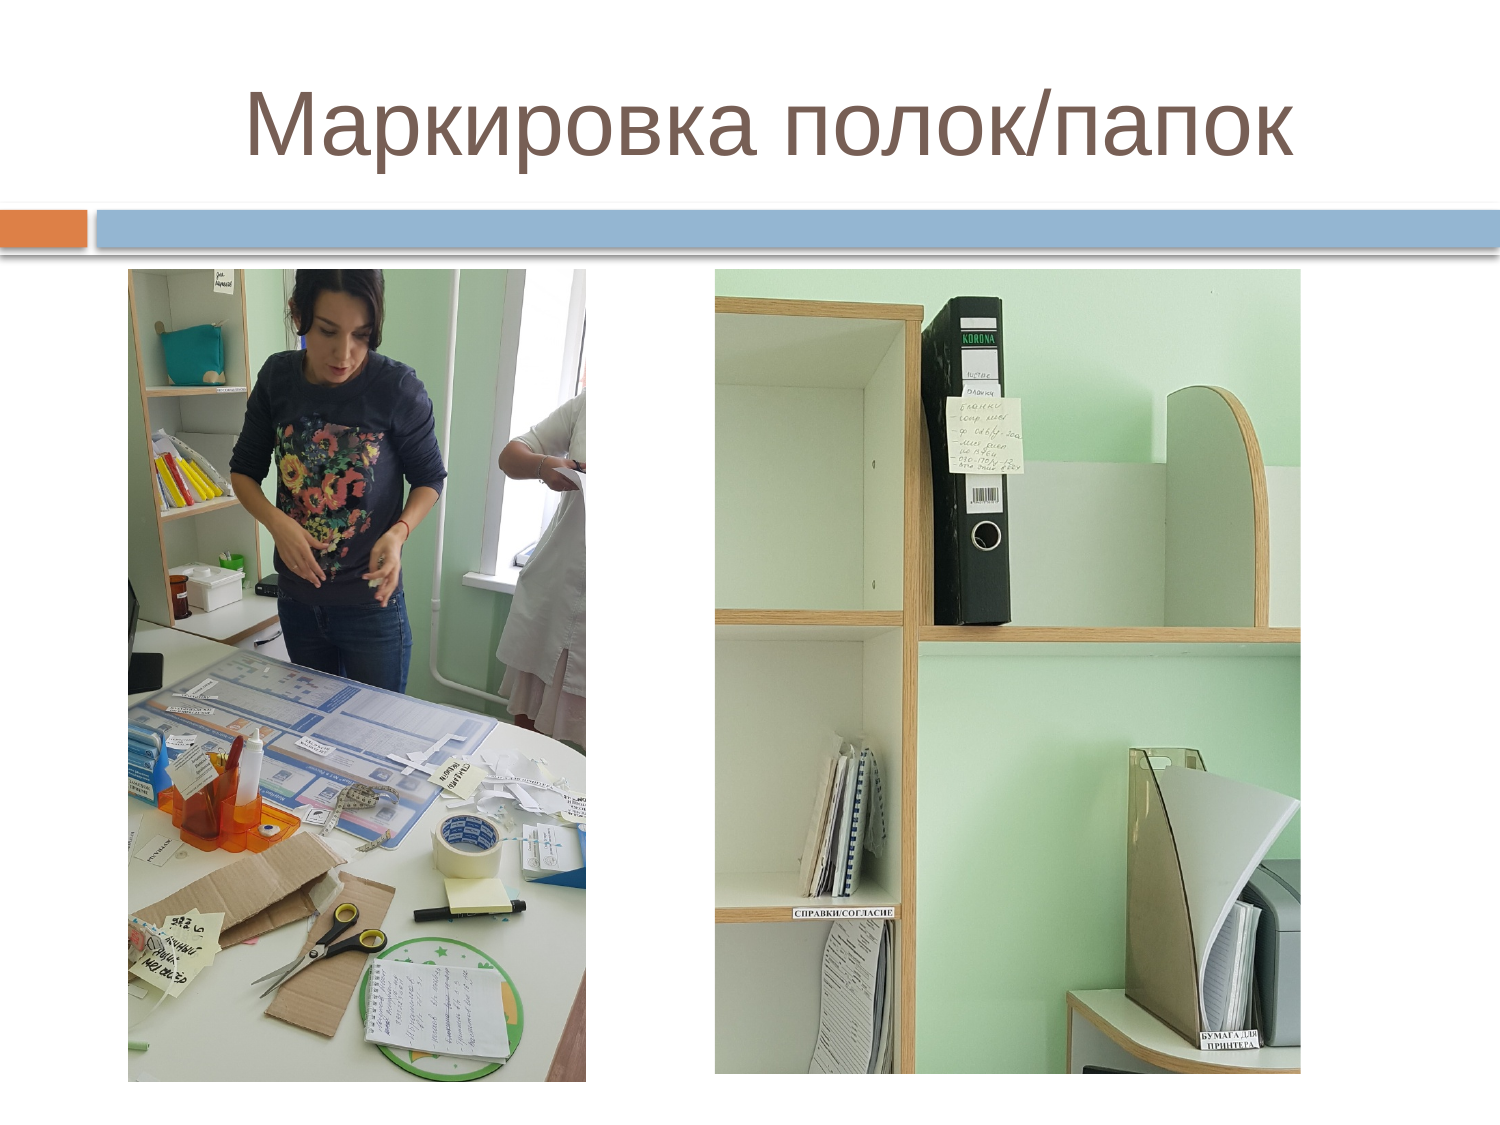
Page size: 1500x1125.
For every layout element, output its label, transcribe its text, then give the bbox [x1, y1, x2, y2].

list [128, 269, 587, 1083]
title Маркировка полок/папок [100, 37, 1439, 201]
picture [714, 269, 1302, 1074]
